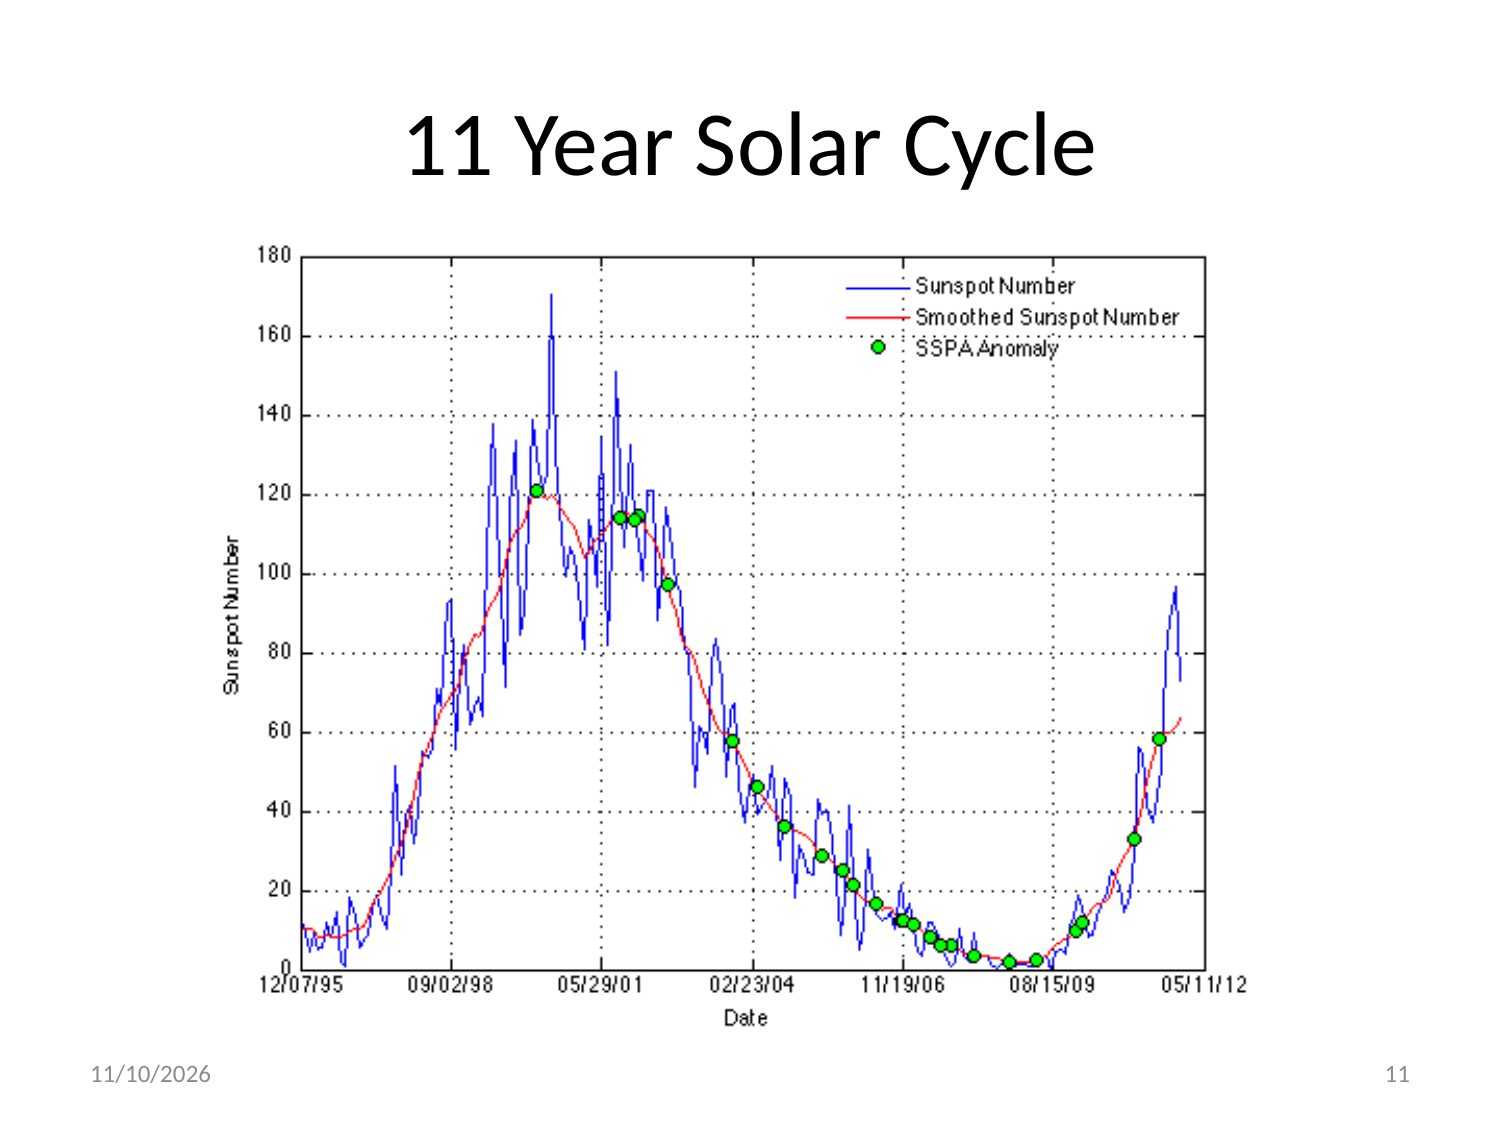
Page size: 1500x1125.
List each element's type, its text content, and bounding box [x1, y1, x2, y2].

picture [220, 239, 1251, 1035]
slide_number 11 [1074, 1042, 1425, 1103]
title 11 Year Solar Cycle [75, 45, 1425, 233]
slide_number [75, 1042, 425, 1103]
